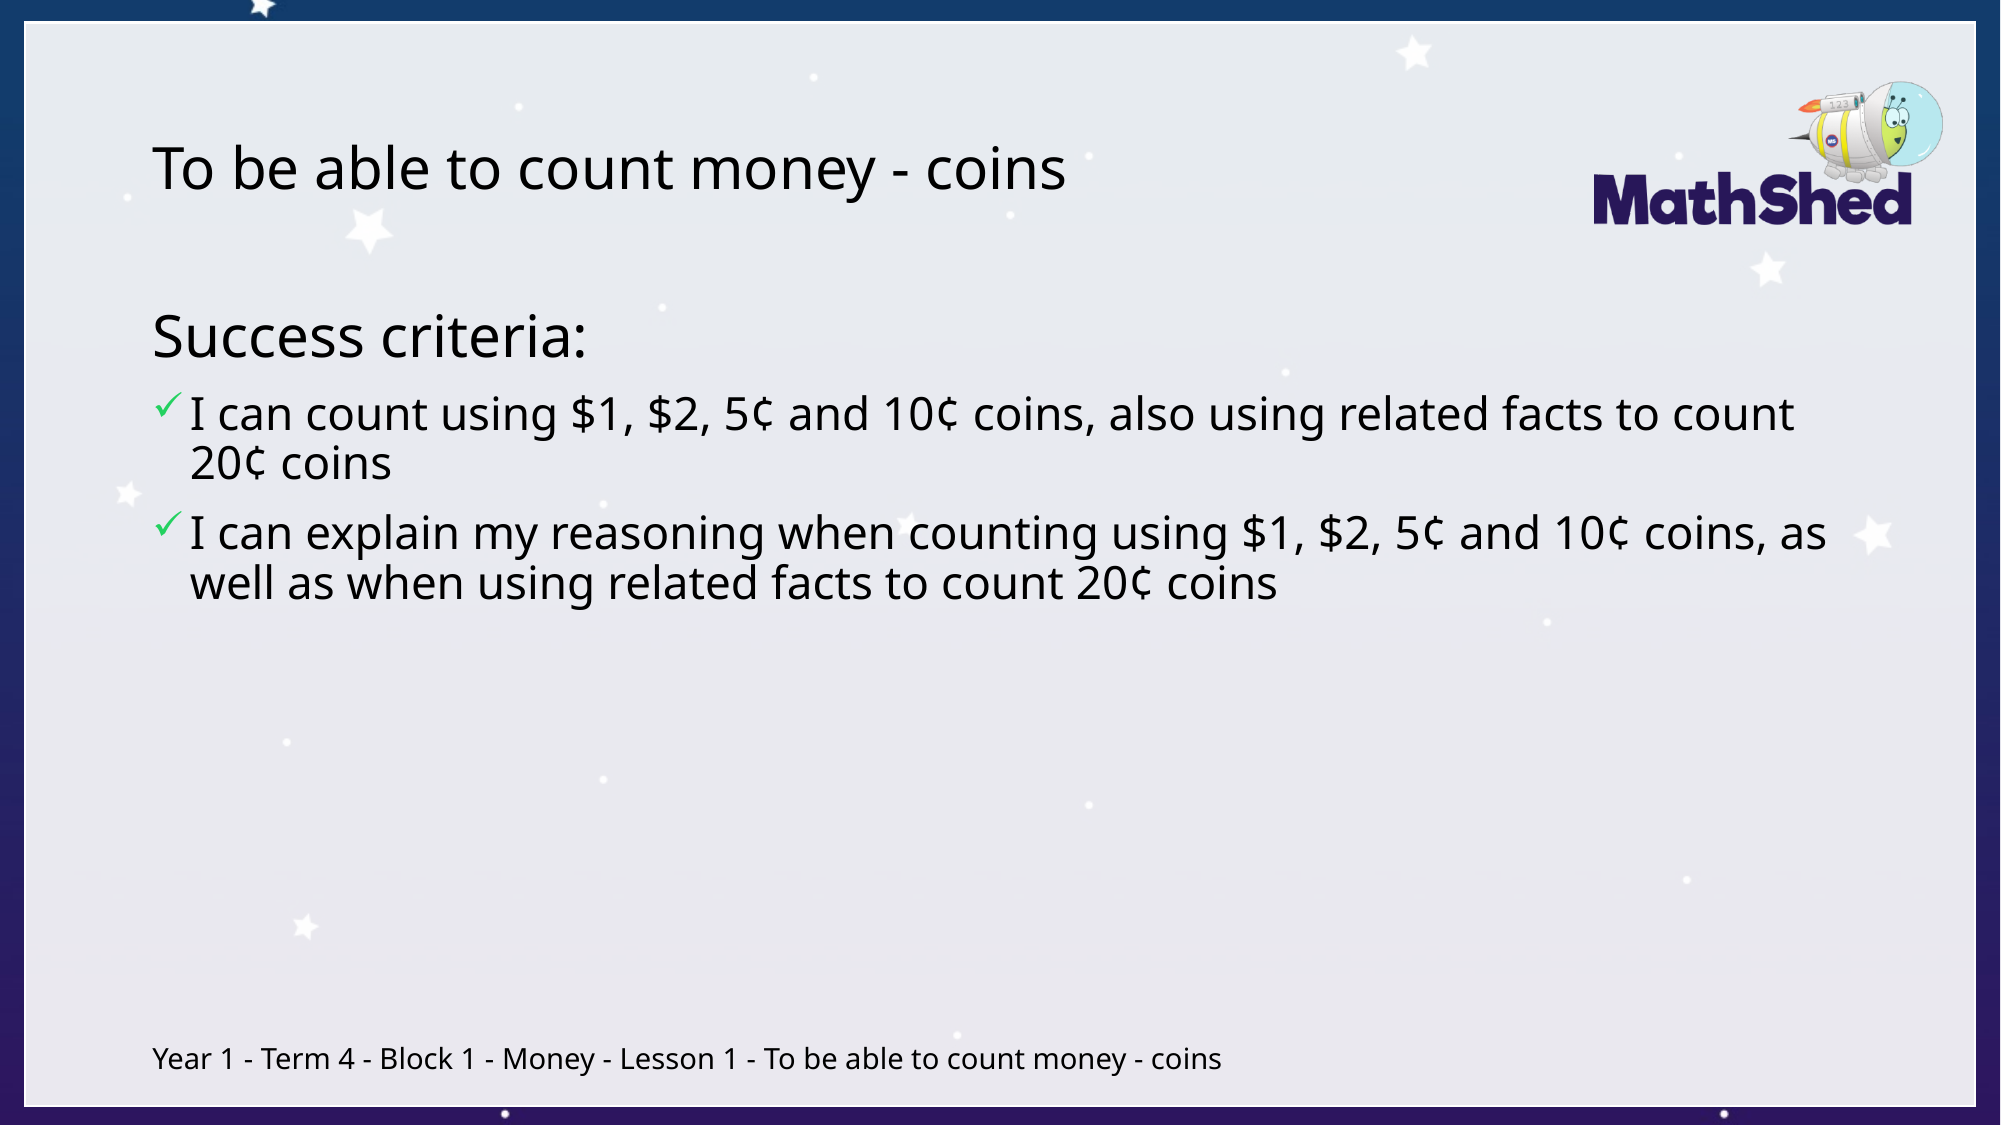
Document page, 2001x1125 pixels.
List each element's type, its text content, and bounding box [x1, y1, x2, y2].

list Success criteria: I can count using $1, $2, 5¢ and 10¢ coins, also using related facts to count 20¢ coins I can explain my reasoning when counting using $1, $2, 5¢ and 10¢ coins, as well as when using related facts to count 20¢ coins [137, 299, 1863, 1014]
picture [0, 0, 2001, 1125]
title To be able to count money - coins [137, 59, 1578, 278]
footer Year 1 - Term 4 - Block 1 - Money - Lesson 1 - To be able to count money - coins [137, 1033, 2000, 1093]
